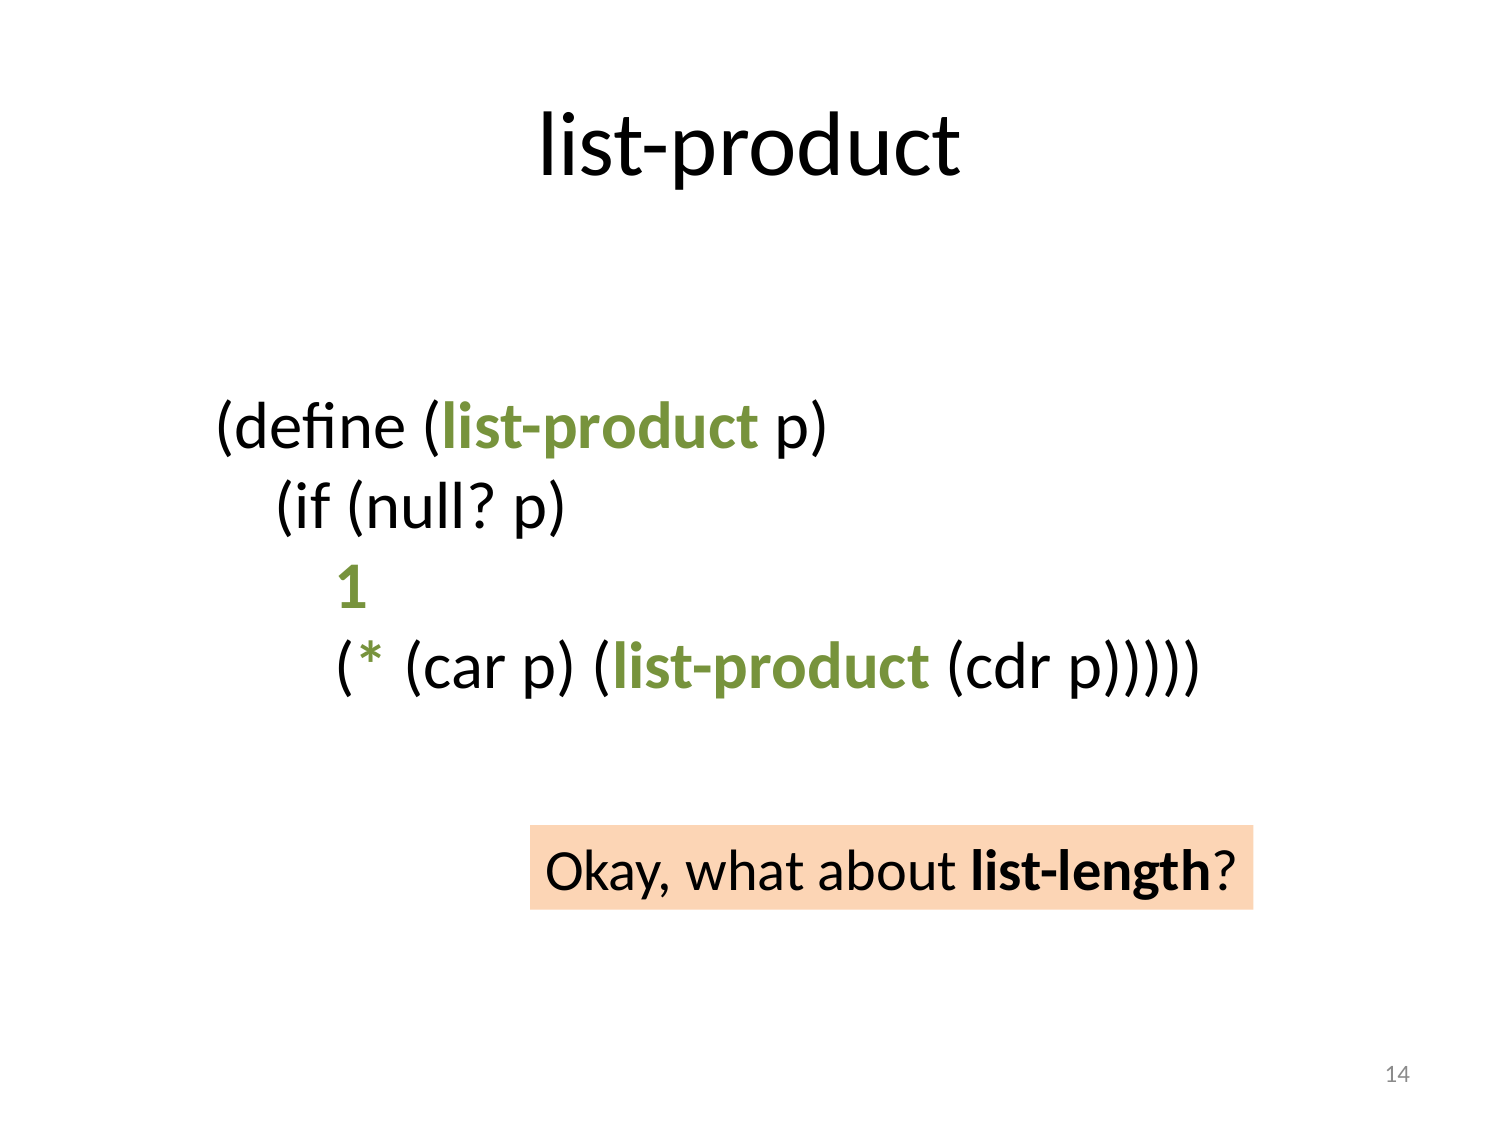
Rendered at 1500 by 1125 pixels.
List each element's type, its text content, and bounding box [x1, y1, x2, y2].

title list-product [75, 45, 1425, 233]
text_box Okay, what about list-length? [530, 825, 1254, 910]
text_box (define (list-product p) (if (null? p) 1 (* (car p) (list-product (cdr p))))) [199, 374, 1238, 710]
slide_number 14 [1074, 1042, 1425, 1103]
